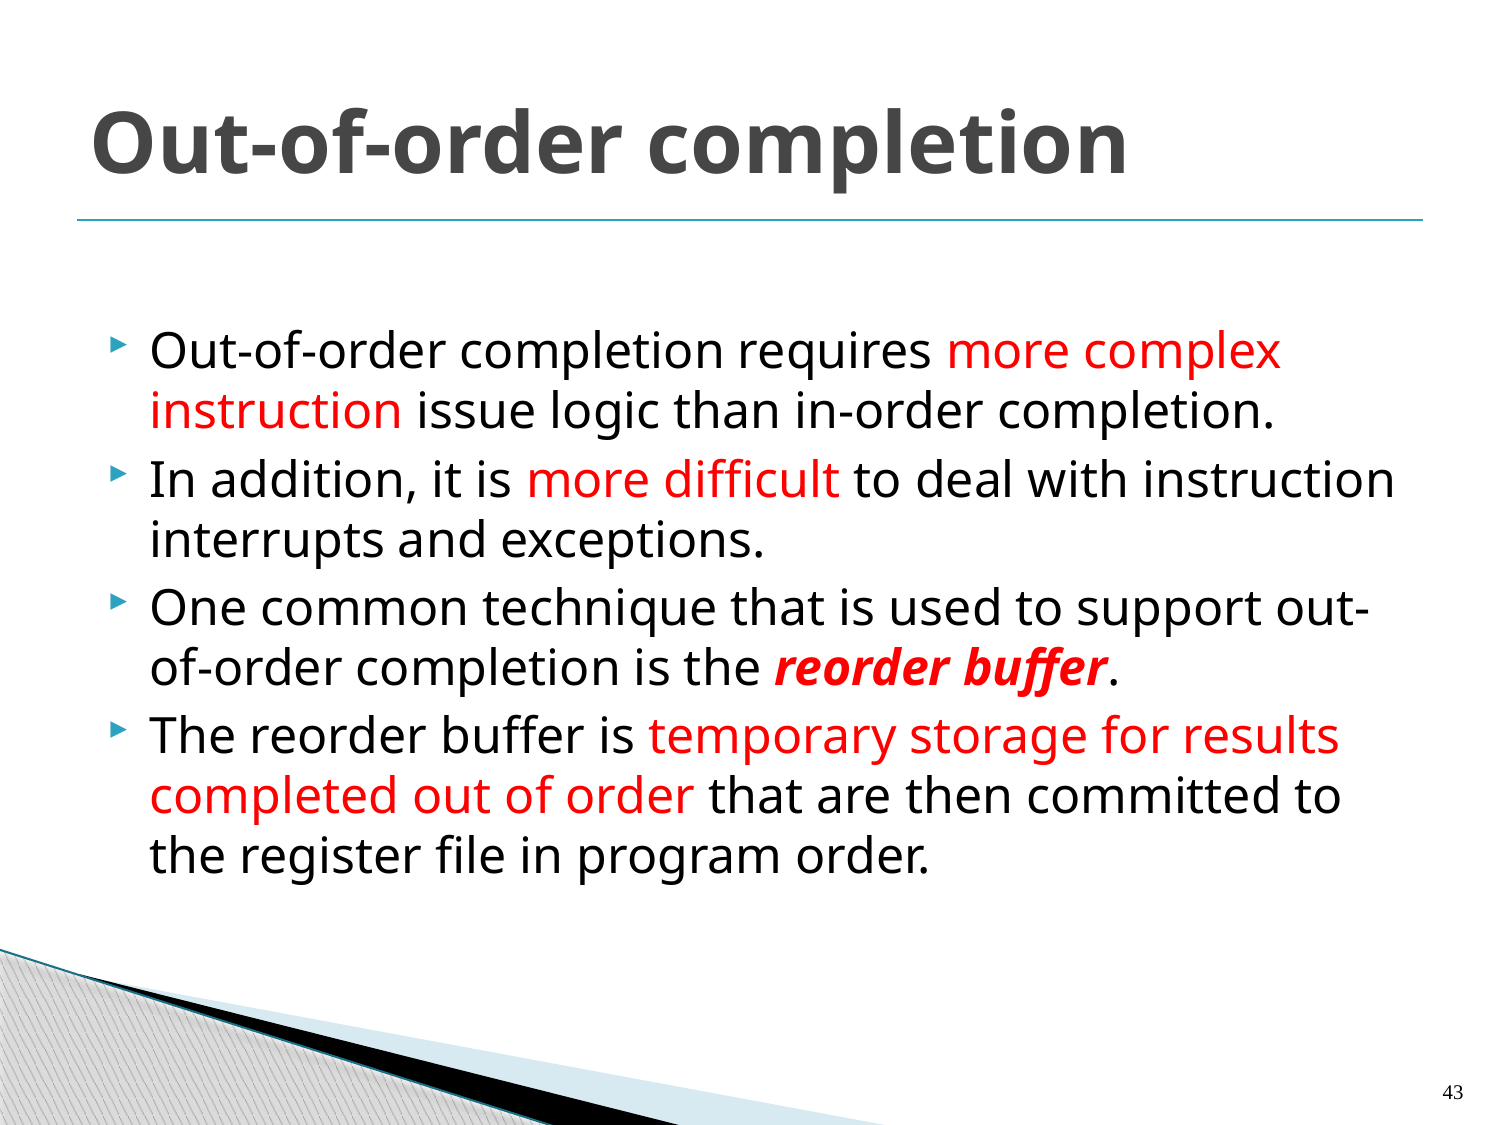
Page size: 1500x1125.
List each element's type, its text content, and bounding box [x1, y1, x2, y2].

list Out-of-order completion requires more complex instruction issue logic than in-order completion. In addition, it is more difficult to deal with instruction interrupts and exceptions. One common technique that is used to support out-of-order completion is the reorder buffer. The reorder buffer is temporary storage for results completed out of order that are then committed to the register file in program order. [75, 243, 1425, 986]
title Out-of-order completion [75, 45, 1425, 233]
slide_number 43 [1418, 1051, 1479, 1112]
